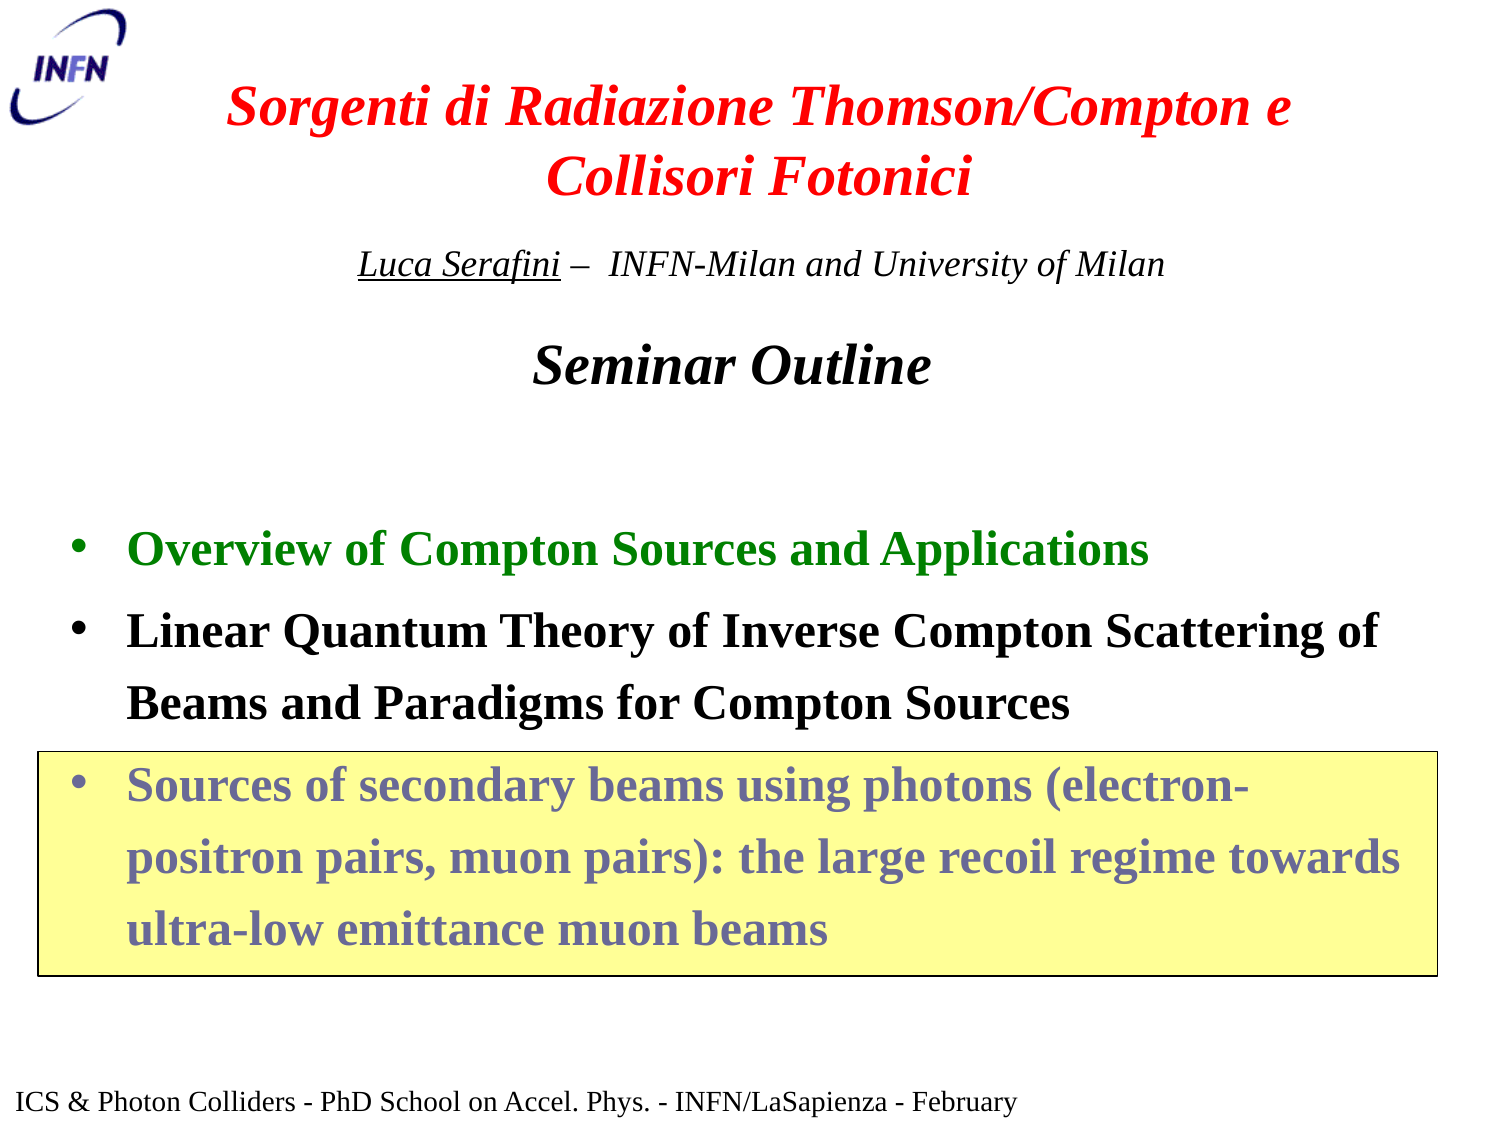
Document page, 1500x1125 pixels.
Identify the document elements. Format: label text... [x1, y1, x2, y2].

text_box Luca Serafini – INFN-Milan and University of Milan [53, 231, 1471, 292]
text_box Seminar Outline [336, 302, 1128, 421]
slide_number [0, 1074, 1101, 1125]
text_box Overview of Compton Sources and Applications Linear Quantum Theory of Inverse Compton Scattering of Beams and Paradigms for Compton Sources Sources of secondary beams using photons (electron-positron pairs, muon pairs): the large recoil regime towards ultra-low emittance muon beams [55, 496, 1438, 751]
text_box Sorgenti di Radiazione Thomson/Compton e Collisori Fotonici [37, 54, 1483, 220]
picture [0, 0, 138, 135]
text_box [37, 751, 1438, 976]
